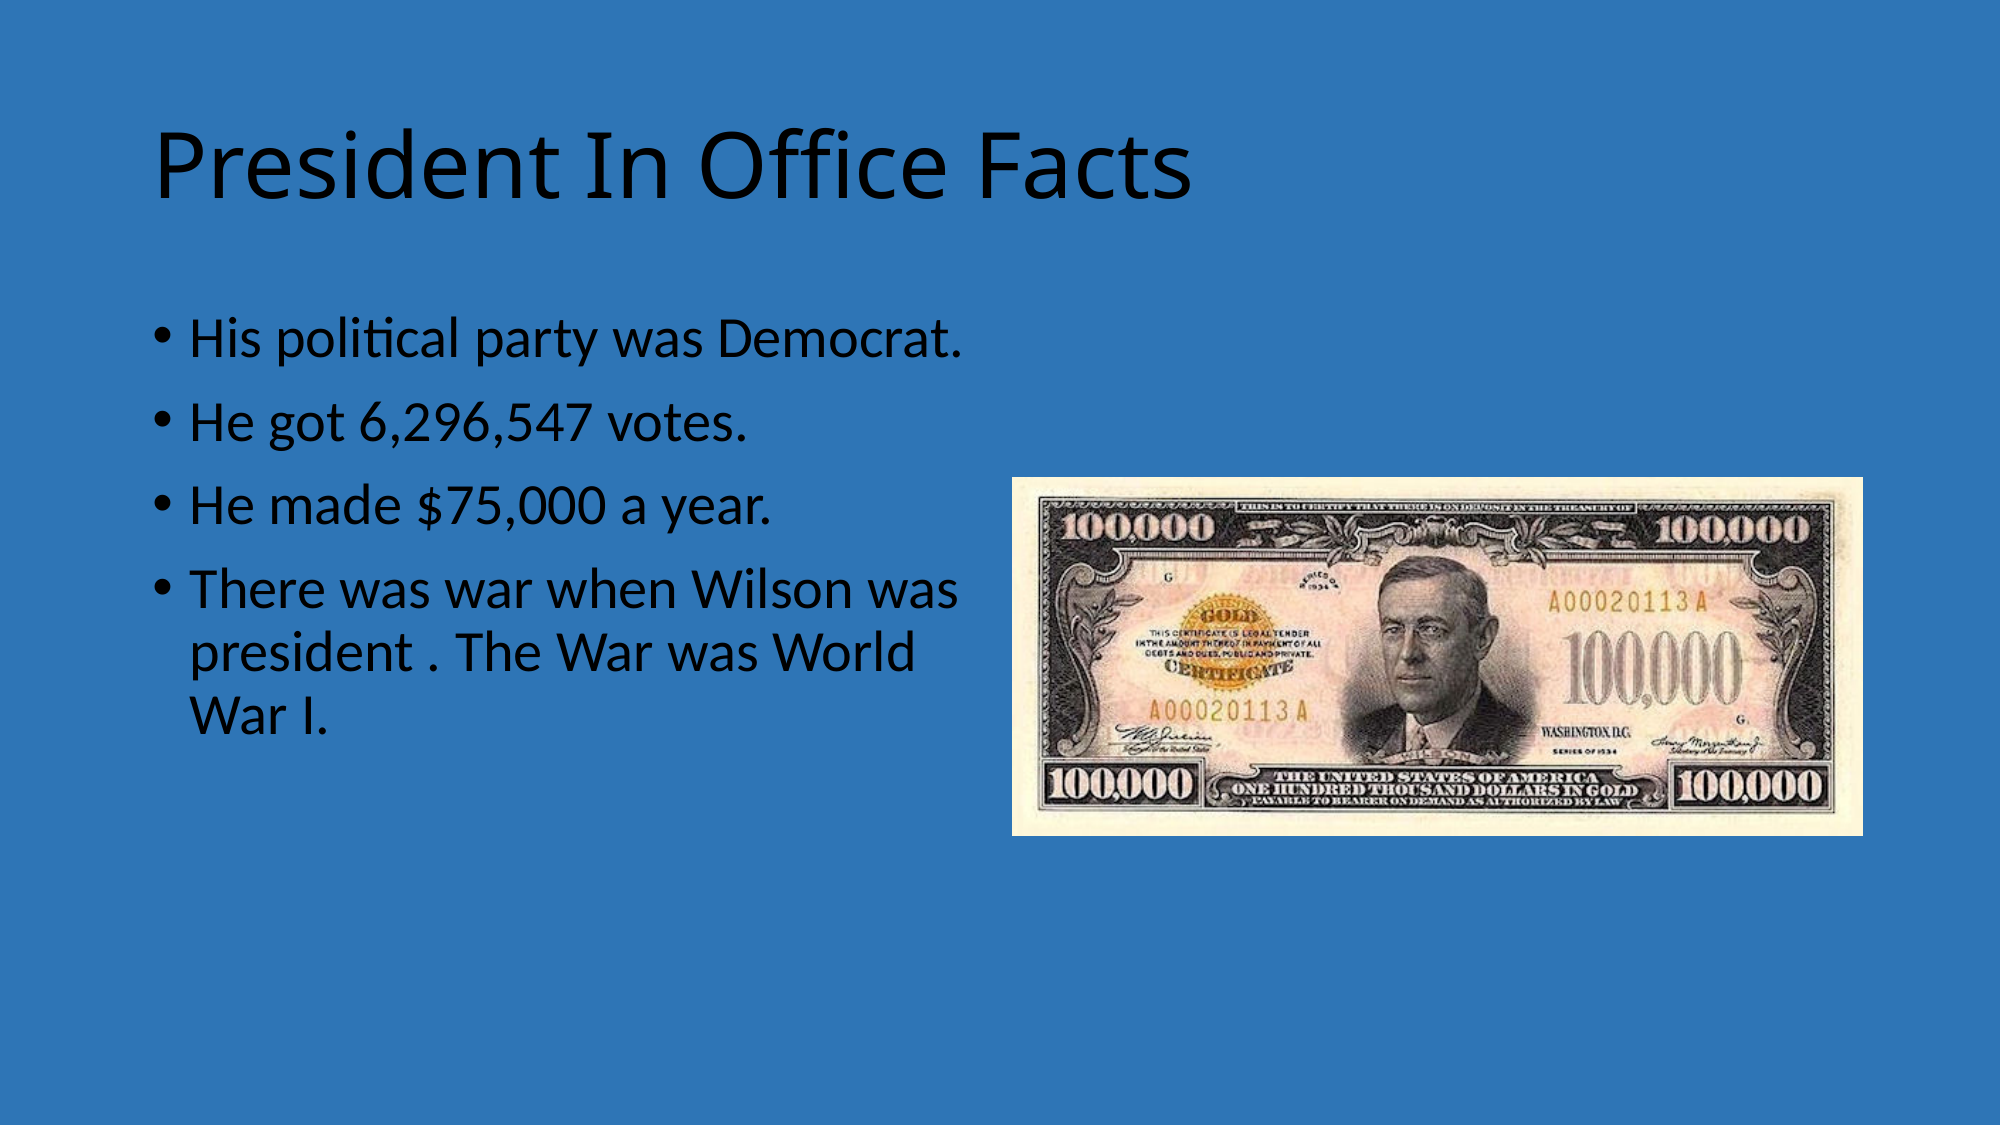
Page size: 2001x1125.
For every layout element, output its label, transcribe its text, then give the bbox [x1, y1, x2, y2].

list His political party was Democrat. He got 6,296,547 votes. He made $75,000 a year. There was war when Wilson was president . The War was World War I. [137, 299, 988, 1014]
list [1012, 477, 1863, 836]
title President In Office Facts [137, 59, 1863, 278]
